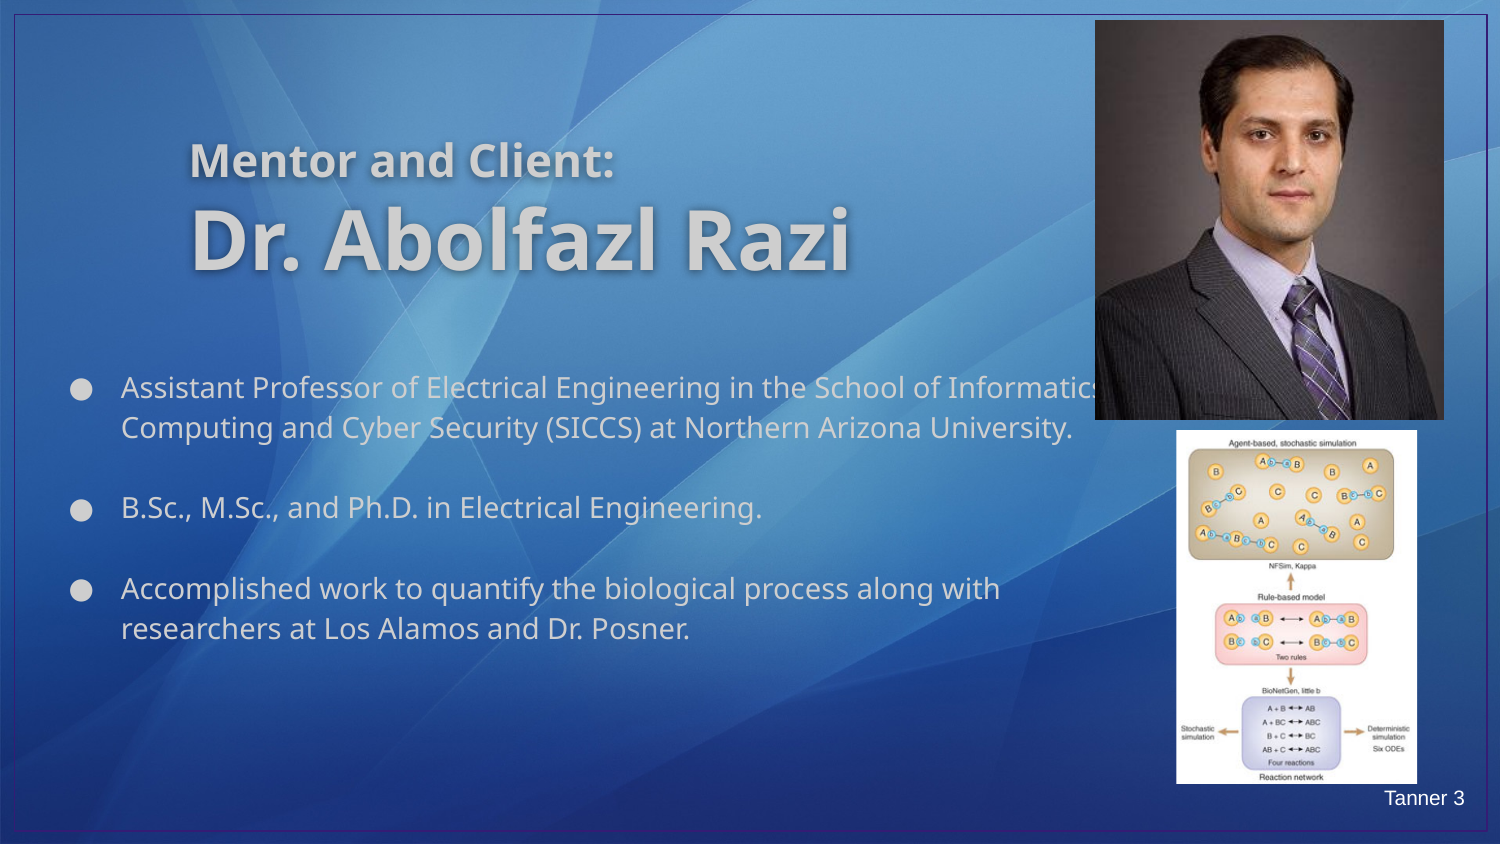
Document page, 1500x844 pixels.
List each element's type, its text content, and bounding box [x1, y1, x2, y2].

picture [0, 0, 1500, 844]
text_box Mentor and Client: Dr. Abolfazl Razi [173, 116, 1090, 280]
slide_number Tanner ‹#› [1361, 764, 1480, 830]
text_box Assistant Professor of Electrical Engineering in the School of Informatics, Computing and Cyber Security (SICCS) at Northern Arizona University. B.Sc., M.Sc., and Ph.D. in Electrical Engineering. Accomplished work to quantify the biological process along with researchers at Los Alamos and Dr. Posner. [30, 280, 1173, 698]
